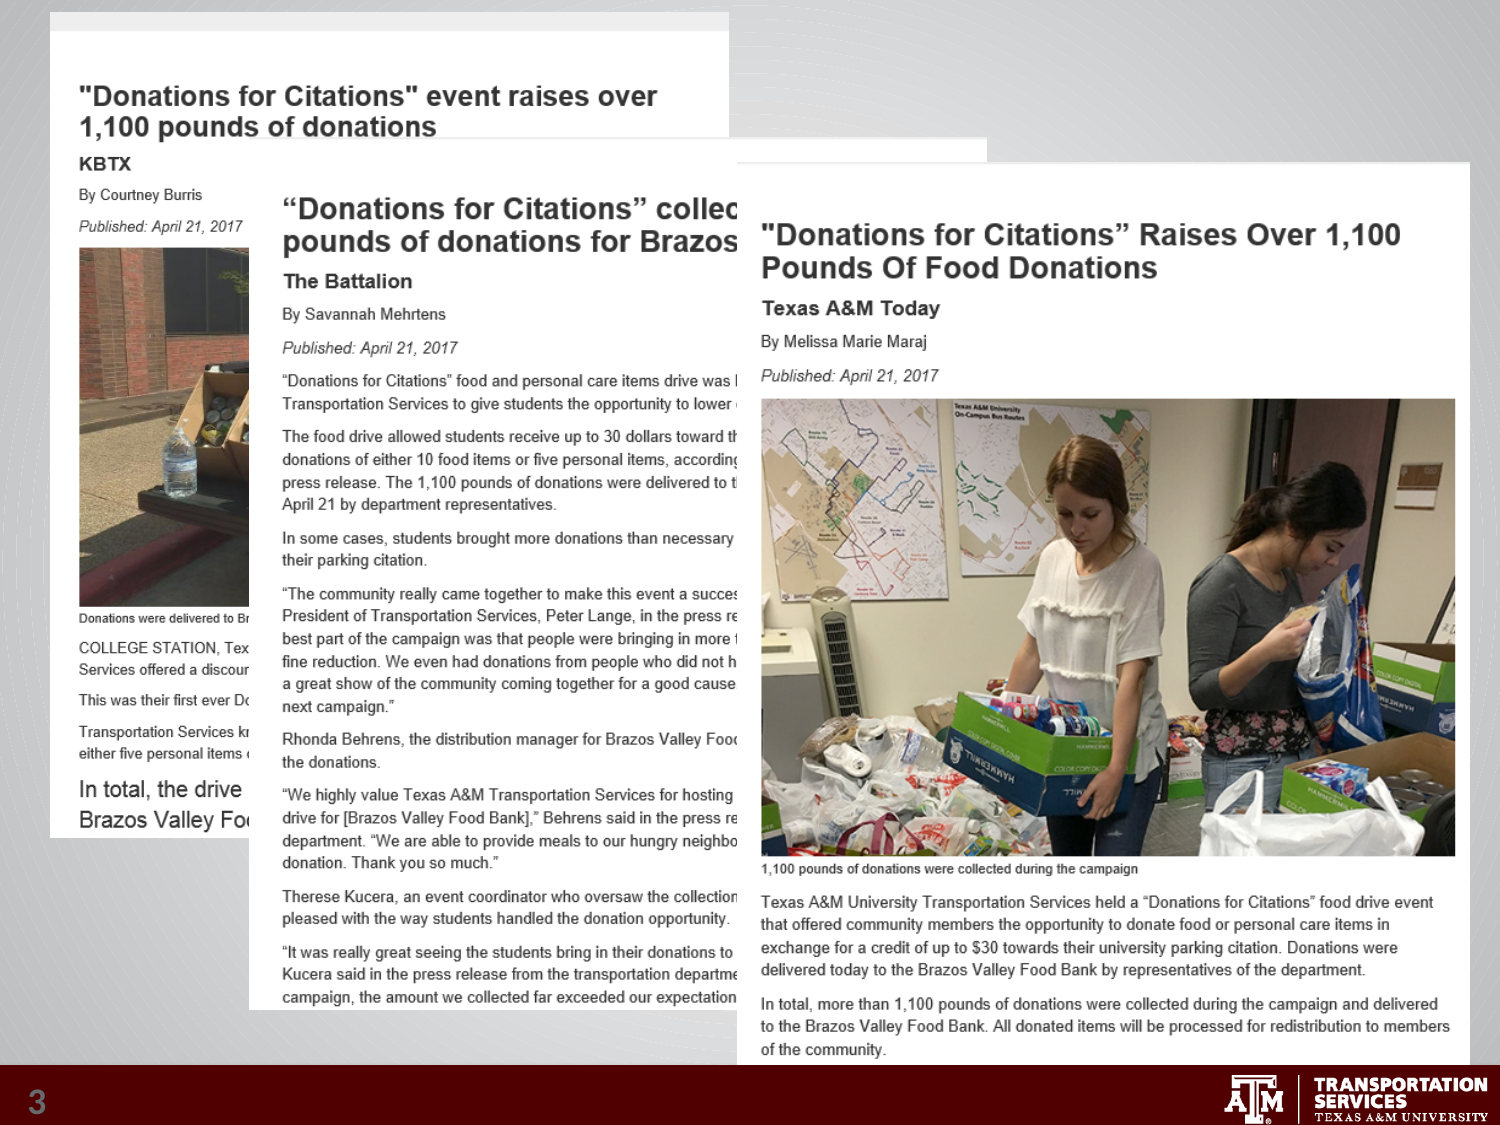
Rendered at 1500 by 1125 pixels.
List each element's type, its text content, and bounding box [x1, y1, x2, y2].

picture [249, 137, 1470, 1065]
picture [1224, 1074, 1488, 1125]
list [49, 12, 730, 838]
slide_number 3 [12, 1069, 145, 1125]
